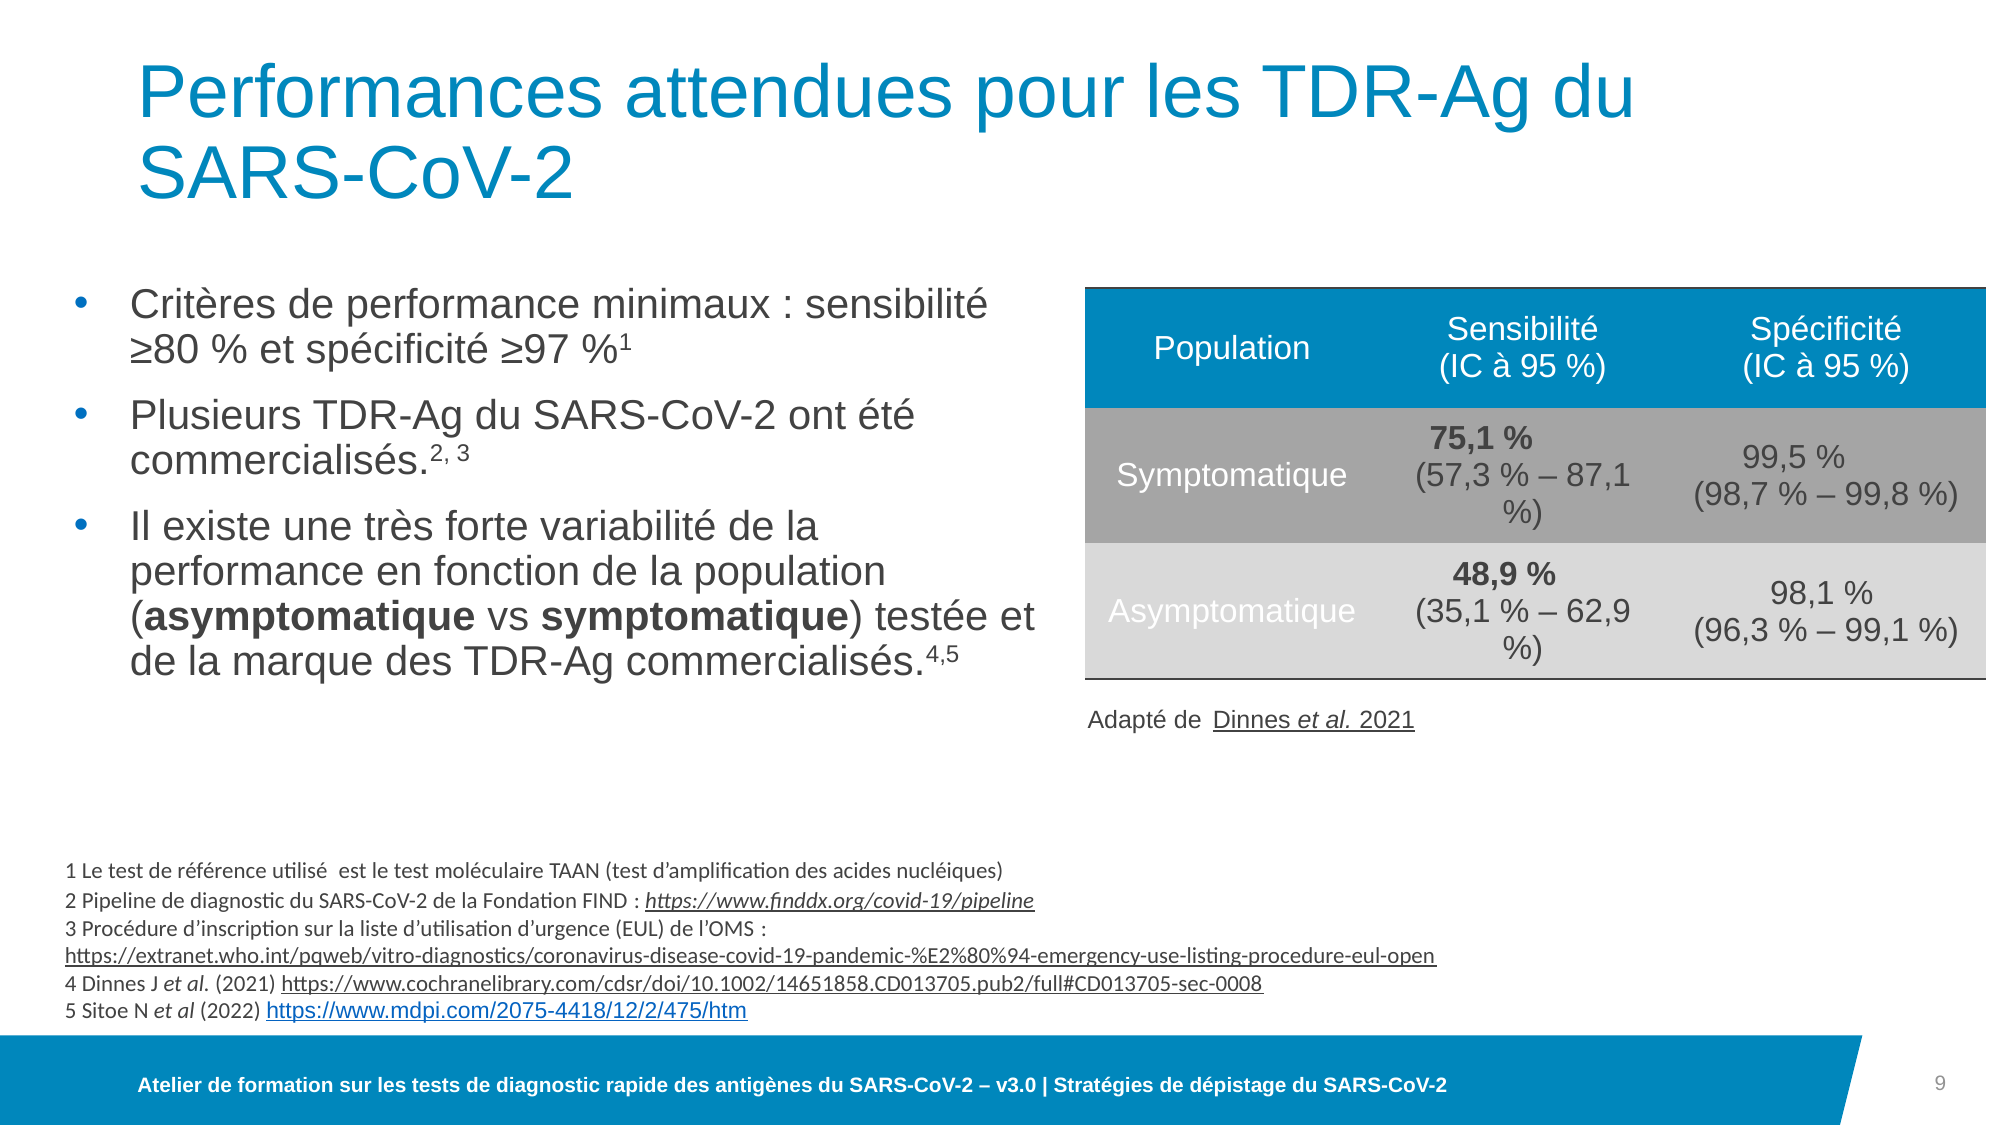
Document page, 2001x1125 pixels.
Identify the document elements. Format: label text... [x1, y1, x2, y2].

title Performances attendues pour les TDR-Ag du SARS-CoV-2 [137, 59, 1863, 215]
slide_number 9 [1862, 1058, 1947, 1125]
text_box Critères de performance minimaux : sensibilité ≥80 % et spécificité ≥97 %1 Plusieurs TDR-Ag du SARS-CoV-2 ont été commercialisés.2, 3 Il existe une très forte variabilité de la performance en fonction de la population (asymptomatique vs symptomatique) testée et de la marque des TDR-Ag commercialisés.4,5 [58, 274, 1054, 781]
table_cell 98,1 % (96,3 % – 99,1 %) [1667, 543, 1986, 678]
table_cell Asymptomatique [1085, 543, 1379, 678]
table_cell 99,5 % (98,7 % – 99,8 %) [1667, 408, 1986, 543]
table_cell 75,1 % (57,3 % – 87,1 %) [1379, 408, 1667, 543]
table_header Spécificité (IC à 95 %) [1667, 289, 1986, 408]
table_header Sensibilité (IC à 95 %) [1379, 289, 1667, 408]
text_box 1 Le test de référence utilisé est le test moléculaire TAAN (test d’amplification des acides nucléiques) 2 Pipeline de diagnostic du SARS-CoV-2 de la Fondation FIND : https://www.finddx.org/covid-19/pipeline 3 Procédure d’inscription sur la liste d’utilisation d’urgence (EUL) de l’OMS : https://extranet.who.int/pqweb/vitro-diagnostics/coronavirus-disease-covid-19-pandemic-%E2%80%94-emergency-use-listing-procedure-eul-open 4 Dinnes J et al. (2021) https://www.cochranelibrary.com/cdsr/doi/10.1002/14651858.CD013705.pub2/full#CD013705-sec-0008 5 Sitoe N et al (2022) https://www.mdpi.com/2075-4418/12/2/475/htm [49, 833, 1989, 1058]
text_box Adapté de Dinnes et al. 2021 [1072, 684, 1881, 744]
table_cell Symptomatique [1085, 408, 1379, 543]
table_cell 48,9 % (35,1 % – 62,9 %) [1379, 543, 1667, 678]
footer Atelier de formation sur les tests de diagnostic rapide des antigènes du SARS-CoV-2 – v3.0 | Stratégies de dépistage du SARS-CoV-2 [137, 1042, 1558, 1125]
table_header Population [1085, 289, 1379, 408]
